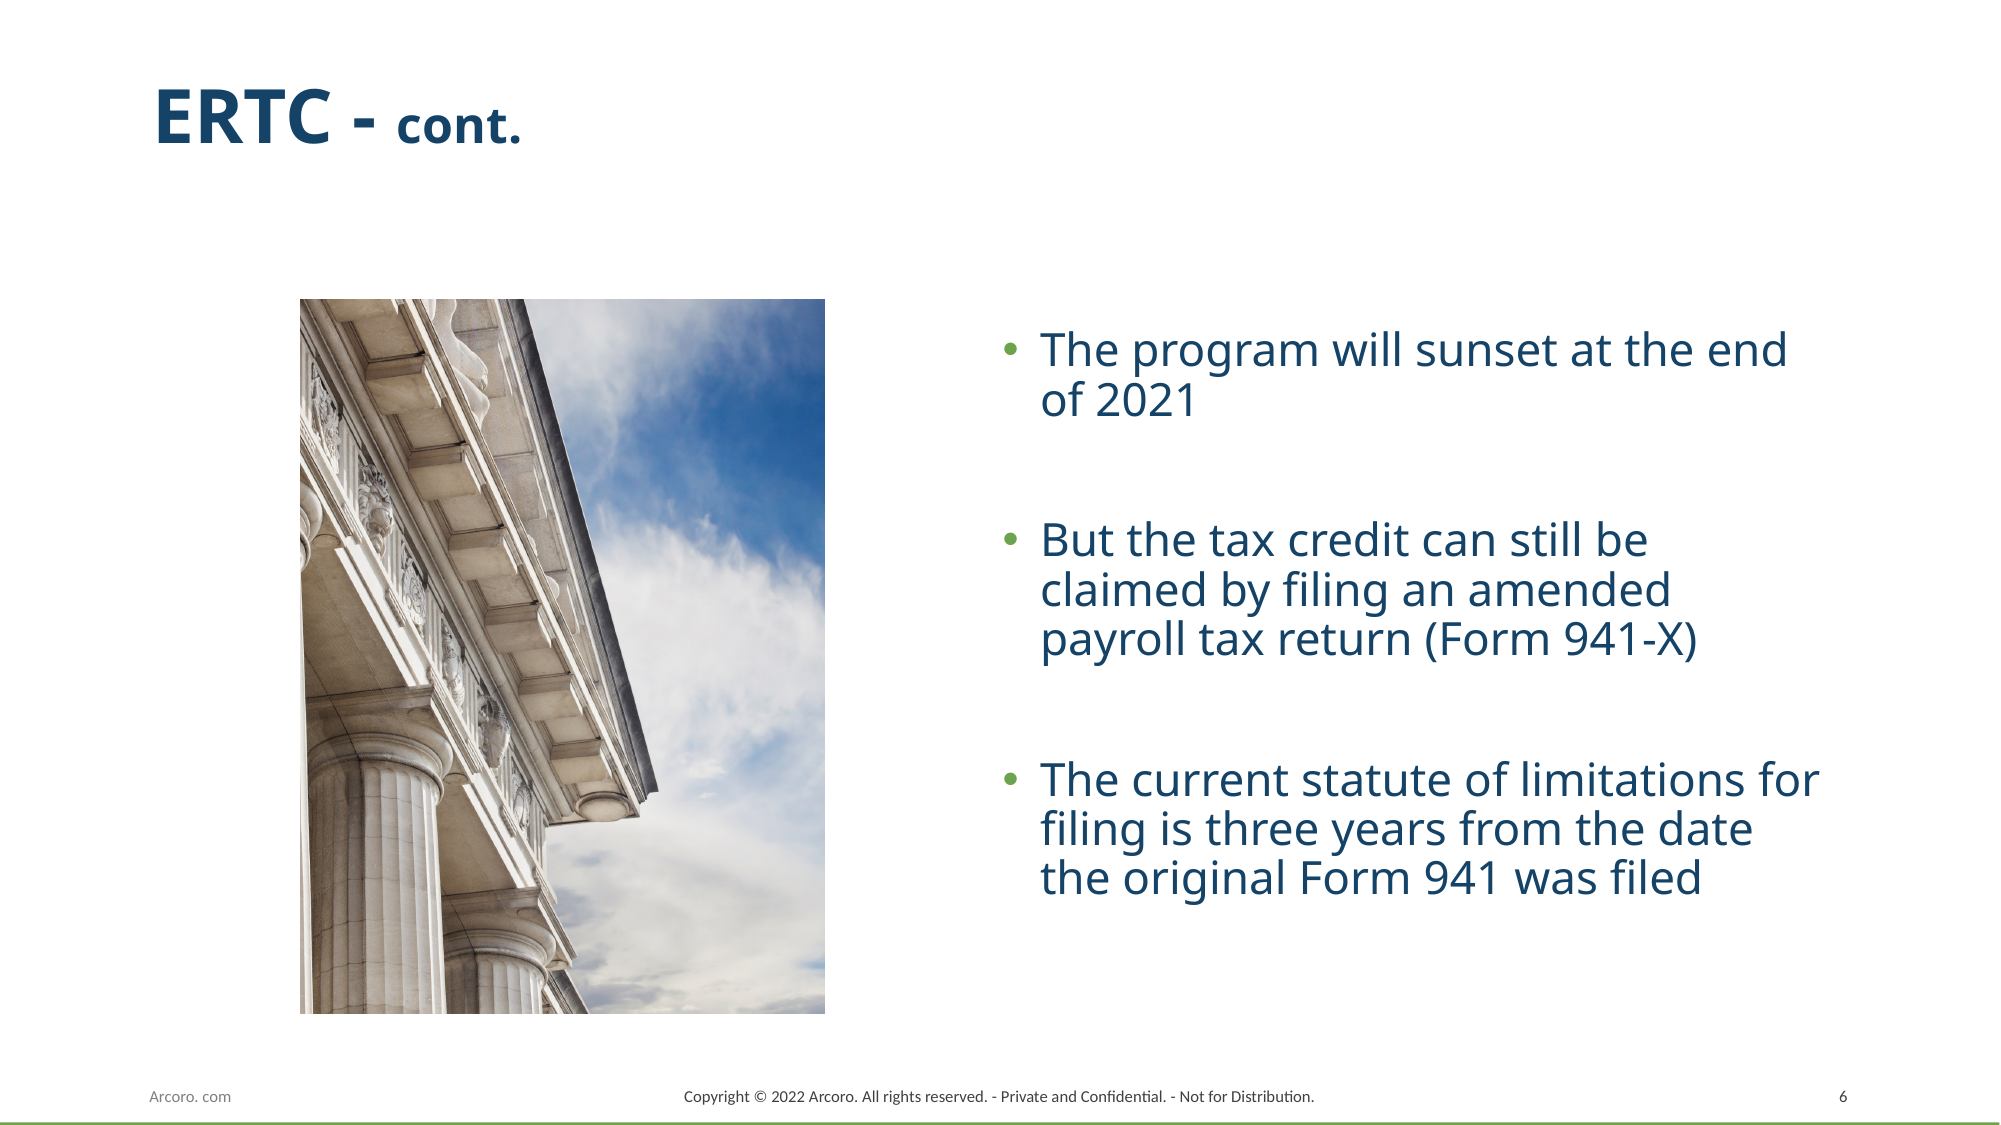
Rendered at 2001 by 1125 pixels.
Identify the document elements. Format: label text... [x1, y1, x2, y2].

slide_number 6 [1412, 1065, 1863, 1125]
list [300, 299, 825, 1014]
footer Copyright © 2022 Arcoro. All rights reserved. - Private and Confidential. - Not for Distribution. [662, 1065, 1338, 1125]
title ERTC - cont. [137, 64, 1525, 174]
list The program will sunset at the end of 2021 But the tax credit can still be claimed by filing an amended payroll tax return (Form 941-X) The current statute of limitations for filing is three years from the date the original Form 941 was filed [987, 319, 1838, 943]
